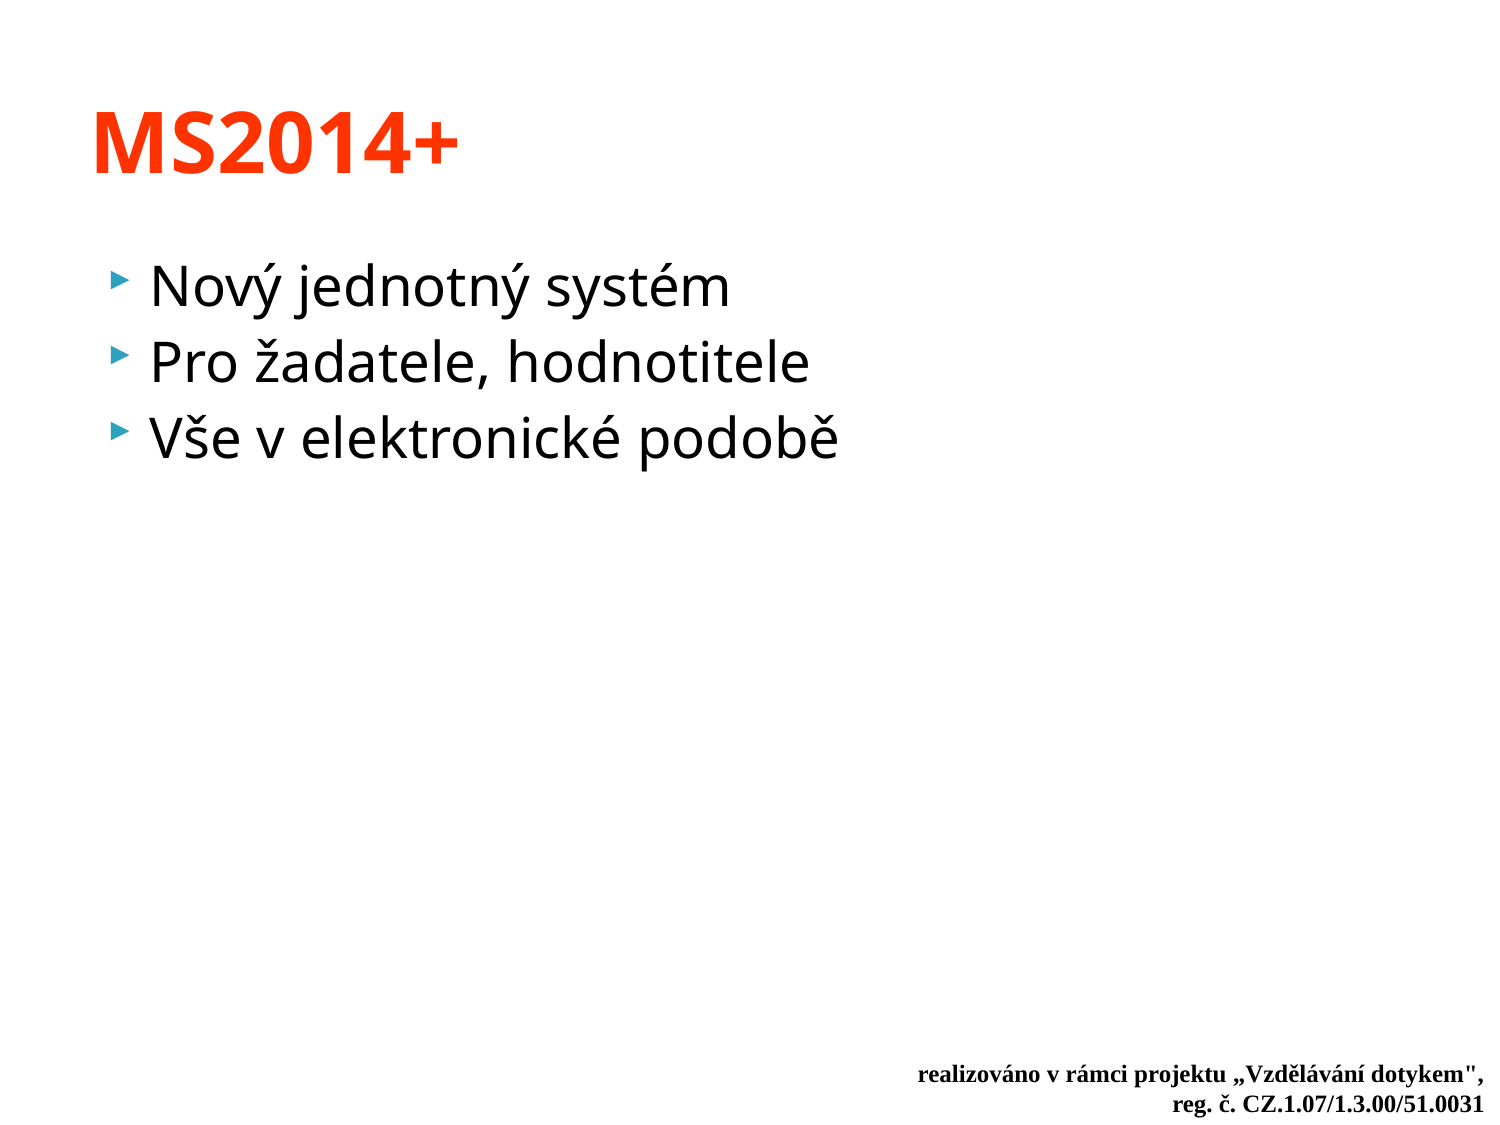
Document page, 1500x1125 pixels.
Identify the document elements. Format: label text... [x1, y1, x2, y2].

list Nový jednotný systém Pro žadatele, hodnotitele Vše v elektronické podobě [75, 243, 1425, 986]
title MS2014+ [75, 45, 1425, 233]
text_box realizováno v rámci projektu „Vzdělávání dotykem", reg. č. CZ.1.07/1.3.00/51.0031 [0, 1049, 1500, 1125]
